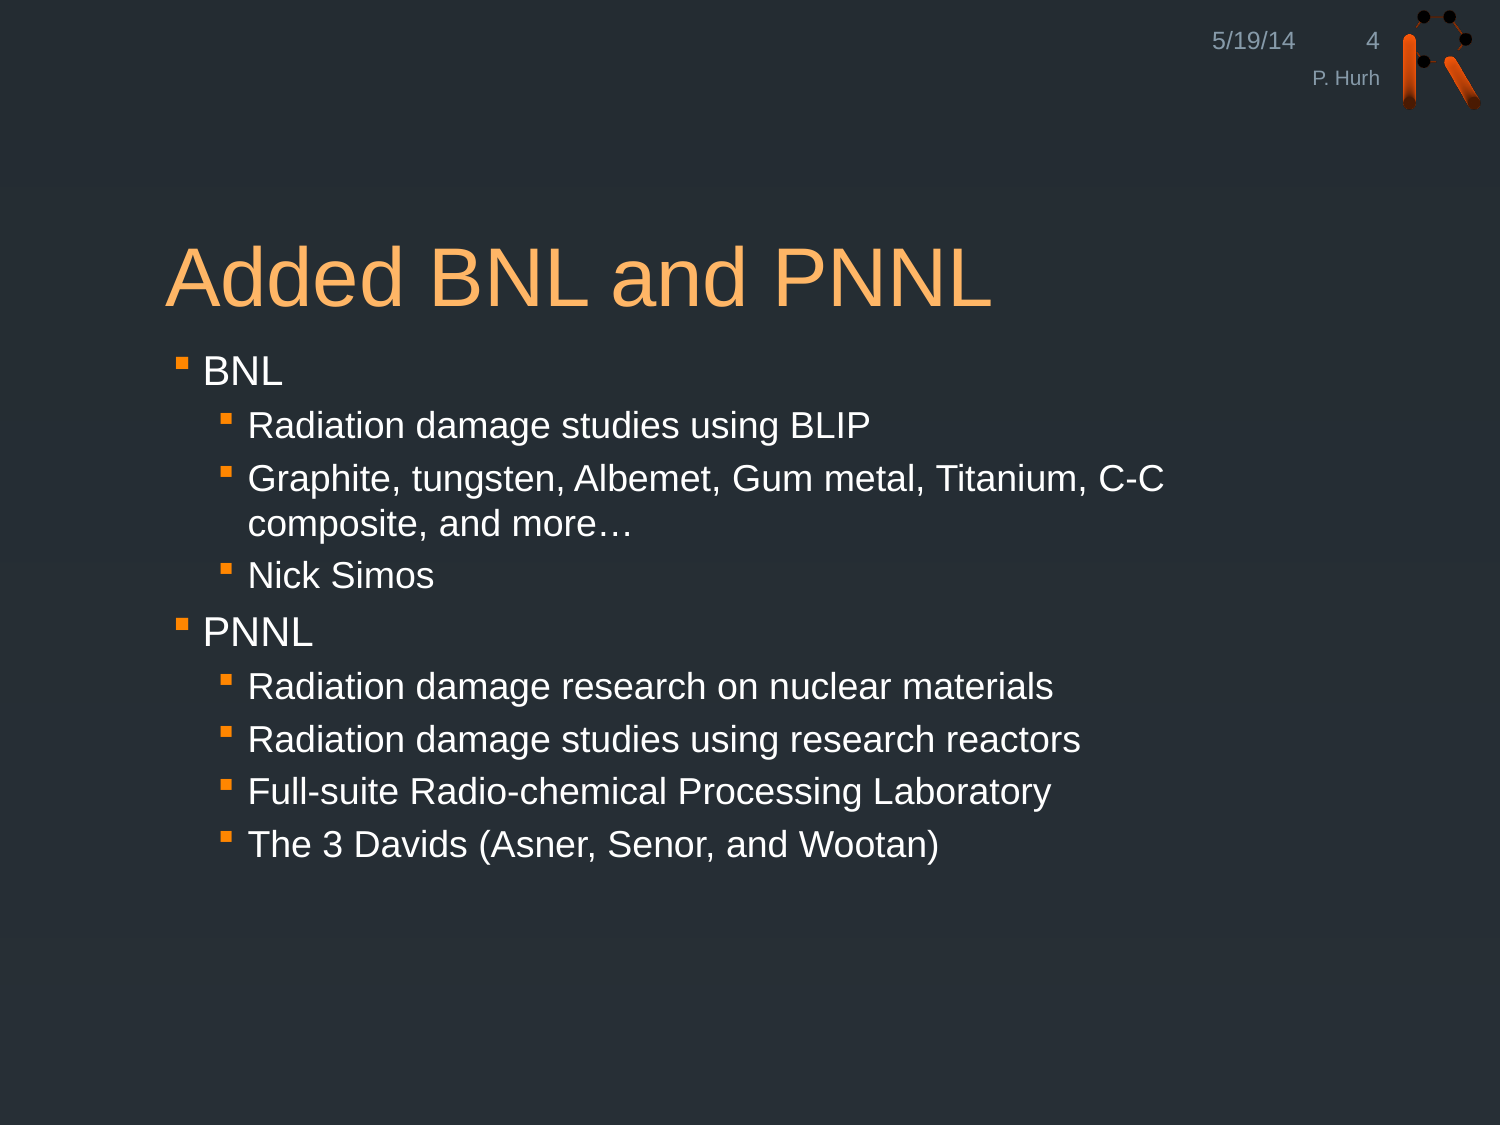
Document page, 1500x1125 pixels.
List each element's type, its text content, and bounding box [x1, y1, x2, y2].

footer P. Hurh [1240, 64, 1395, 115]
list BNL Radiation damage studies using BLIP Graphite, tungsten, Albemet, Gum metal, Titanium, C-C composite, and more… Nick Simos PNNL Radiation damage research on nuclear materials Radiation damage studies using research reactors Full-suite Radio-chemical Processing Laboratory The 3 Davids (Asner, Senor, and Wootan) [150, 336, 1350, 1032]
title Added BNL and PNNL [150, 141, 1350, 331]
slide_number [1197, 14, 1318, 65]
picture [1400, 10, 1481, 110]
slide_number 4 [1318, 14, 1396, 65]
